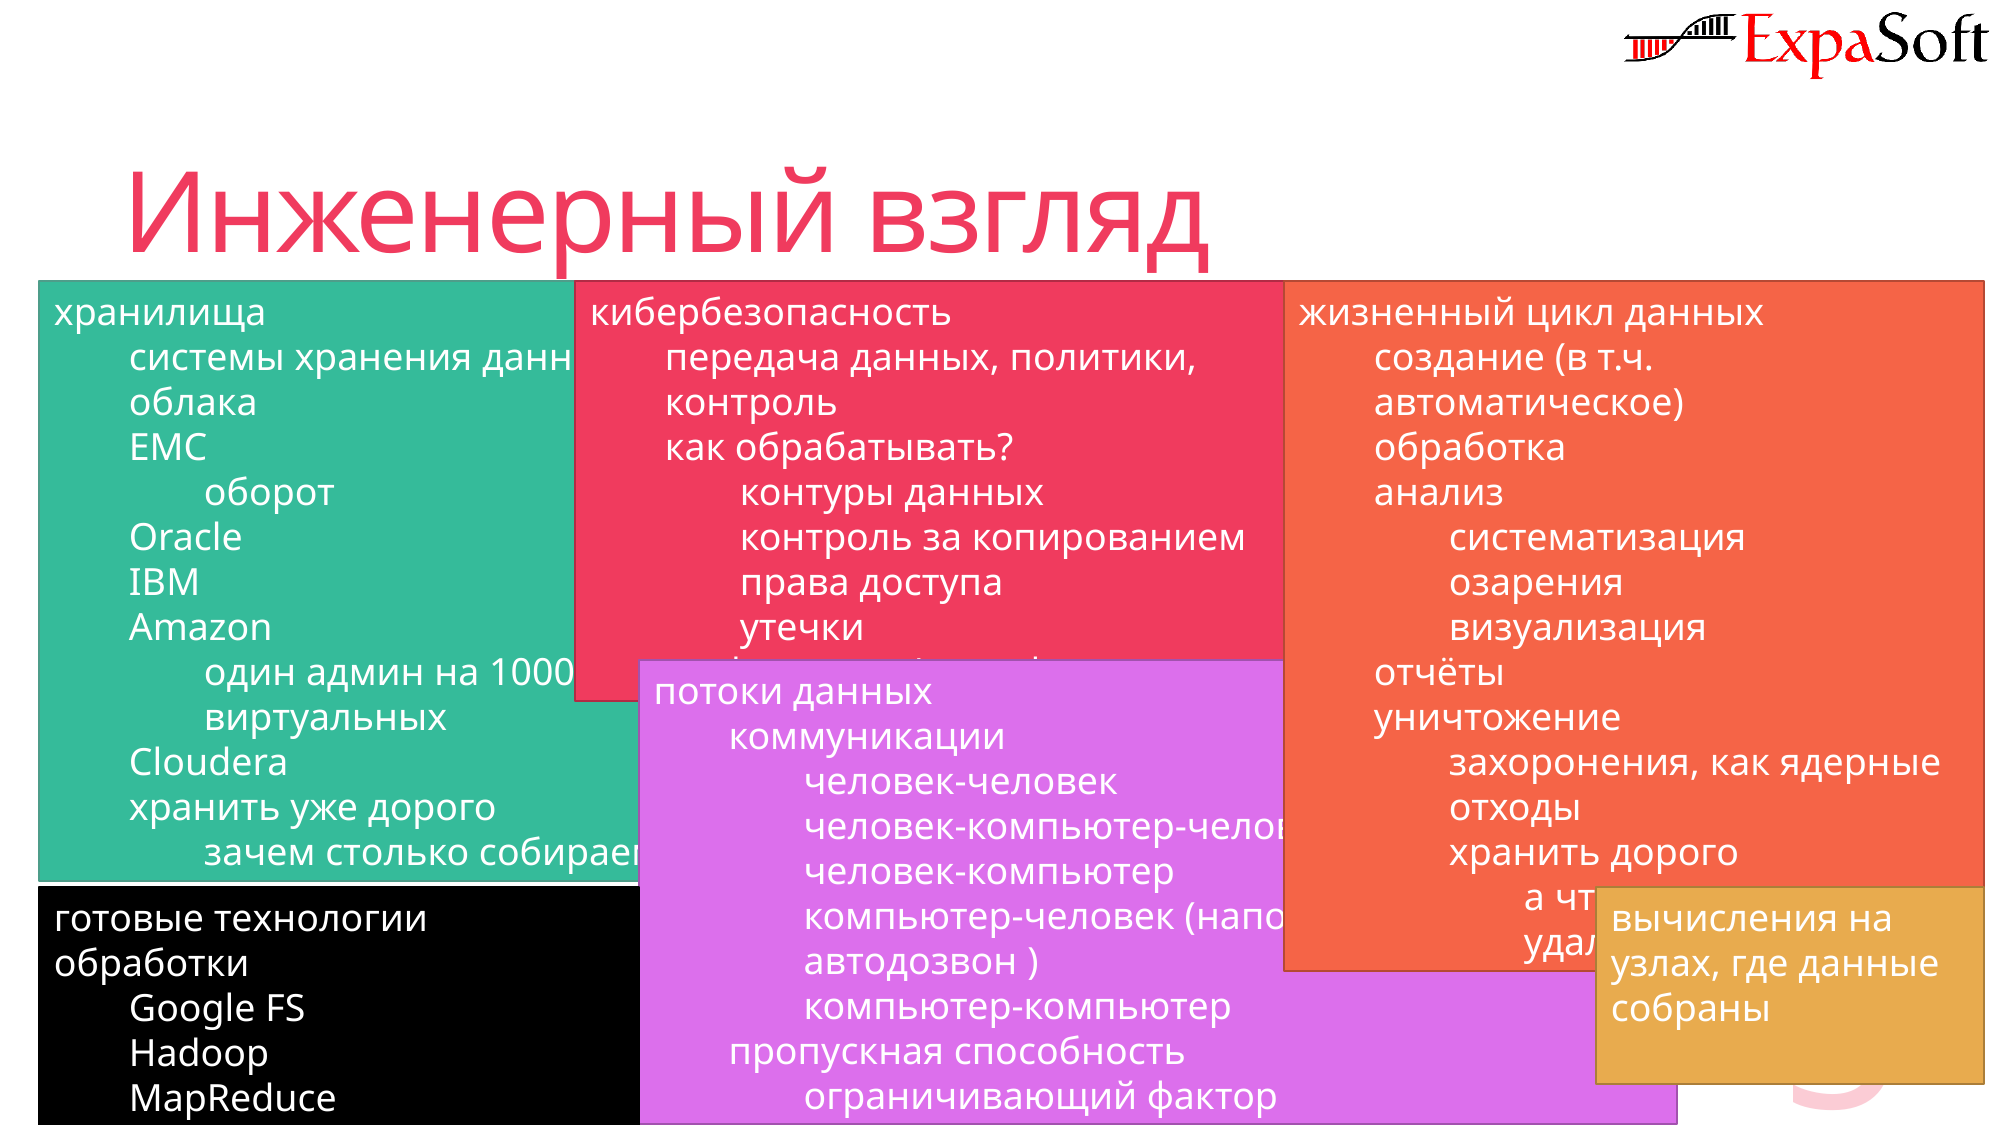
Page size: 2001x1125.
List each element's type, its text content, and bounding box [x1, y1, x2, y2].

picture [1623, 12, 1990, 80]
title Инженерный взгляд [107, 81, 1875, 280]
text_box потоки данных коммуникации человек-человек человек-компьютер-человек человек-компьютер компьютер-человек (напоминалки, автодозвон ) компьютер-компьютер пропускная способность ограничивающий фактор [638, 659, 1437, 1125]
text_box хранилища системы хранения данных облака EMC оборот Oracle IBM Amazon один админ на 10000 виртуальных Cloudera хранить уже дорого зачем столько собираем? [38, 280, 638, 882]
text_box вычисления на узлах, где данные собраны [1595, 886, 1985, 1085]
text_box жизненный цикл данных создание (в т.ч. автоматическое) обработка анализ систематизация озарения визуализация отчёты уничтожение захоронения, как ядерные отходы хранить дорого а что хранить, что удалять? [1283, 280, 1985, 972]
slide_number 5 [1437, 963, 1918, 1125]
text_box готовые технологии обработки Google FS Hadoop MapReduce [38, 886, 640, 1125]
text_box кибербезопасность передача данных, политики, контроль как обрабатывать? контуры данных контроль за копированием права доступа утечки шифрование/дешифрование [574, 280, 1283, 702]
footer [112, 1075, 938, 1113]
